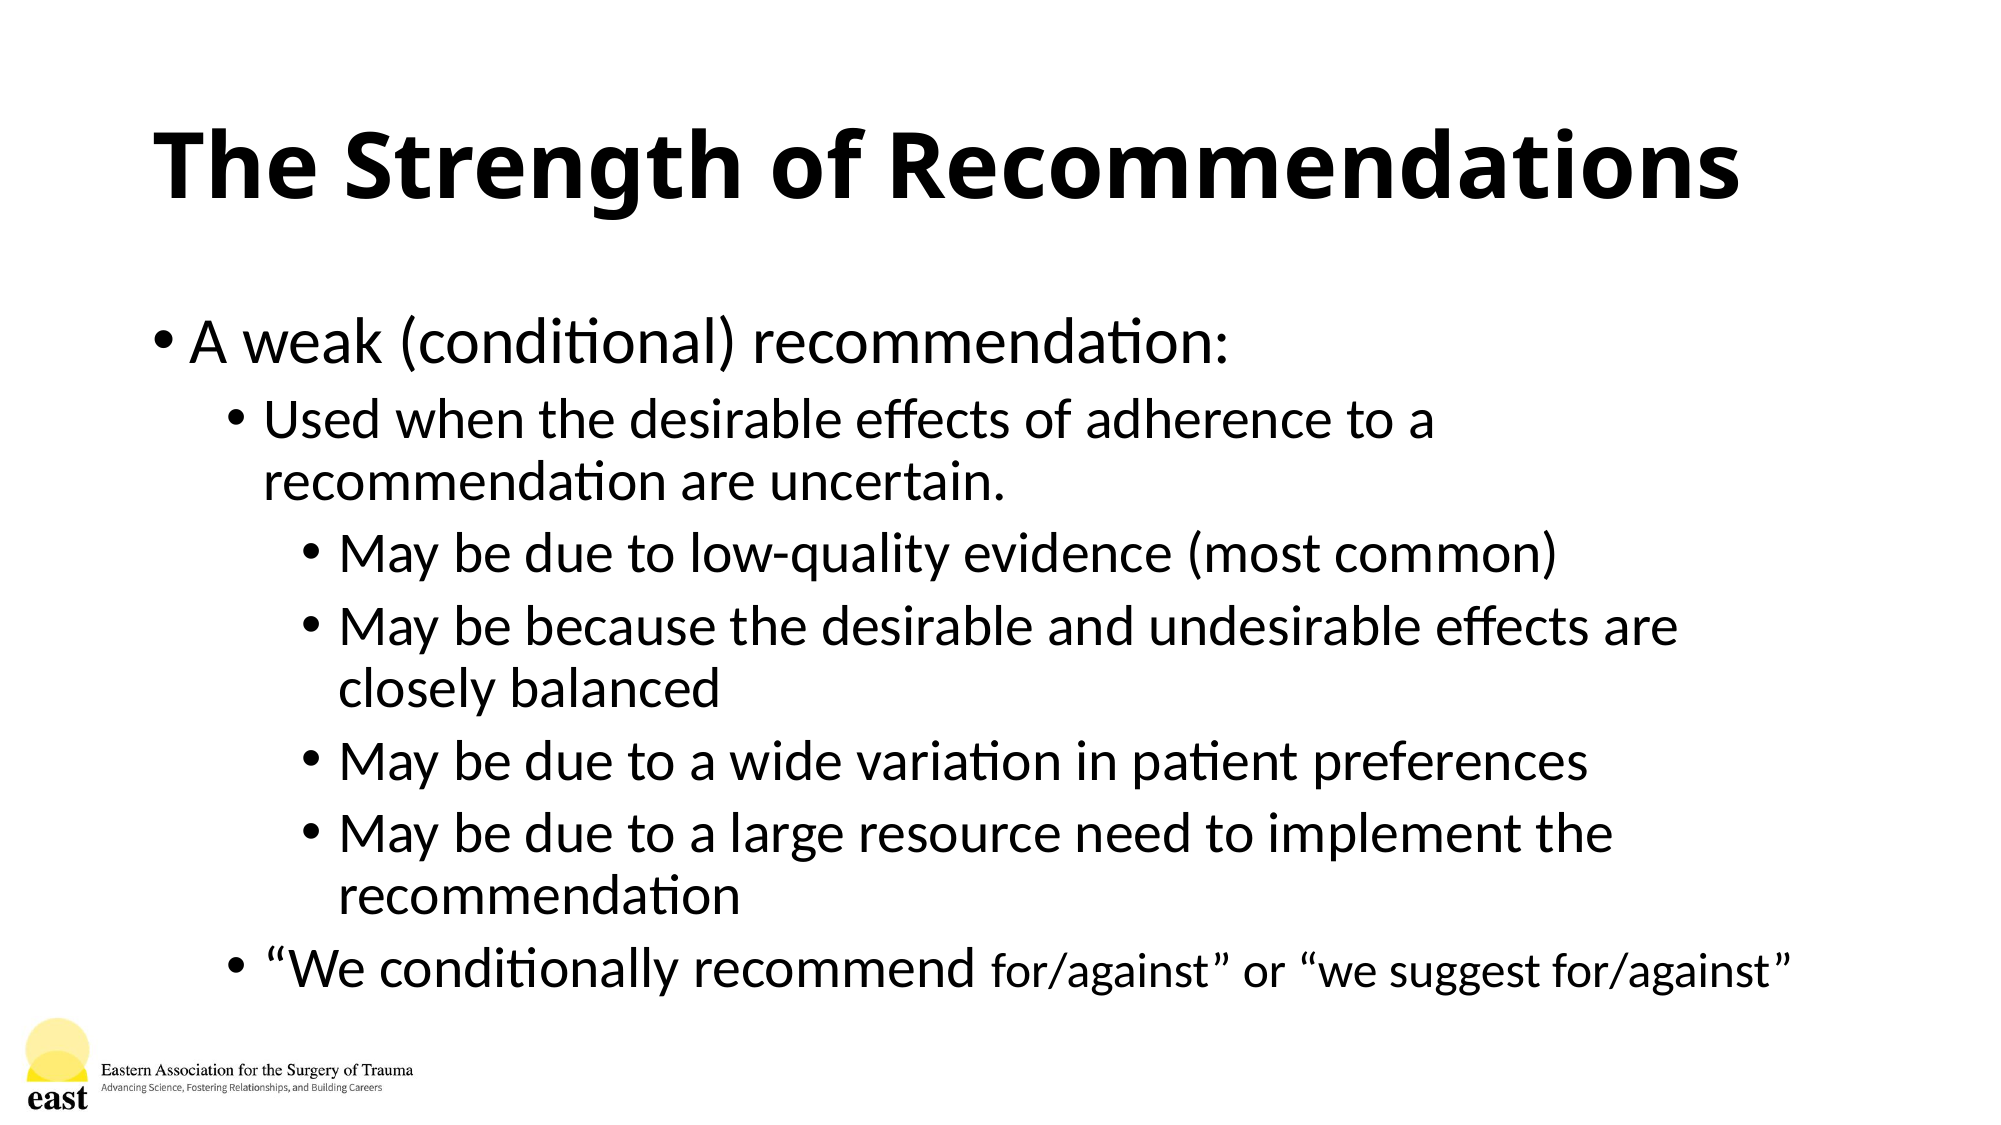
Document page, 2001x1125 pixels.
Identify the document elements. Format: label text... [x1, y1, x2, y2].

title The Strength of Recommendations [137, 59, 1863, 278]
picture [2, 1016, 420, 1123]
list A weak (conditional) recommendation: Used when the desirable effects of adherence to a recommendation are uncertain. May be due to low-quality evidence (most common) May be because the desirable and undesirable effects are closely balanced May be due to a wide variation in patient preferences May be due to a large resource need to implement the recommendation “We conditionally recommend for/against” or “we suggest for/against” [137, 299, 1863, 1014]
